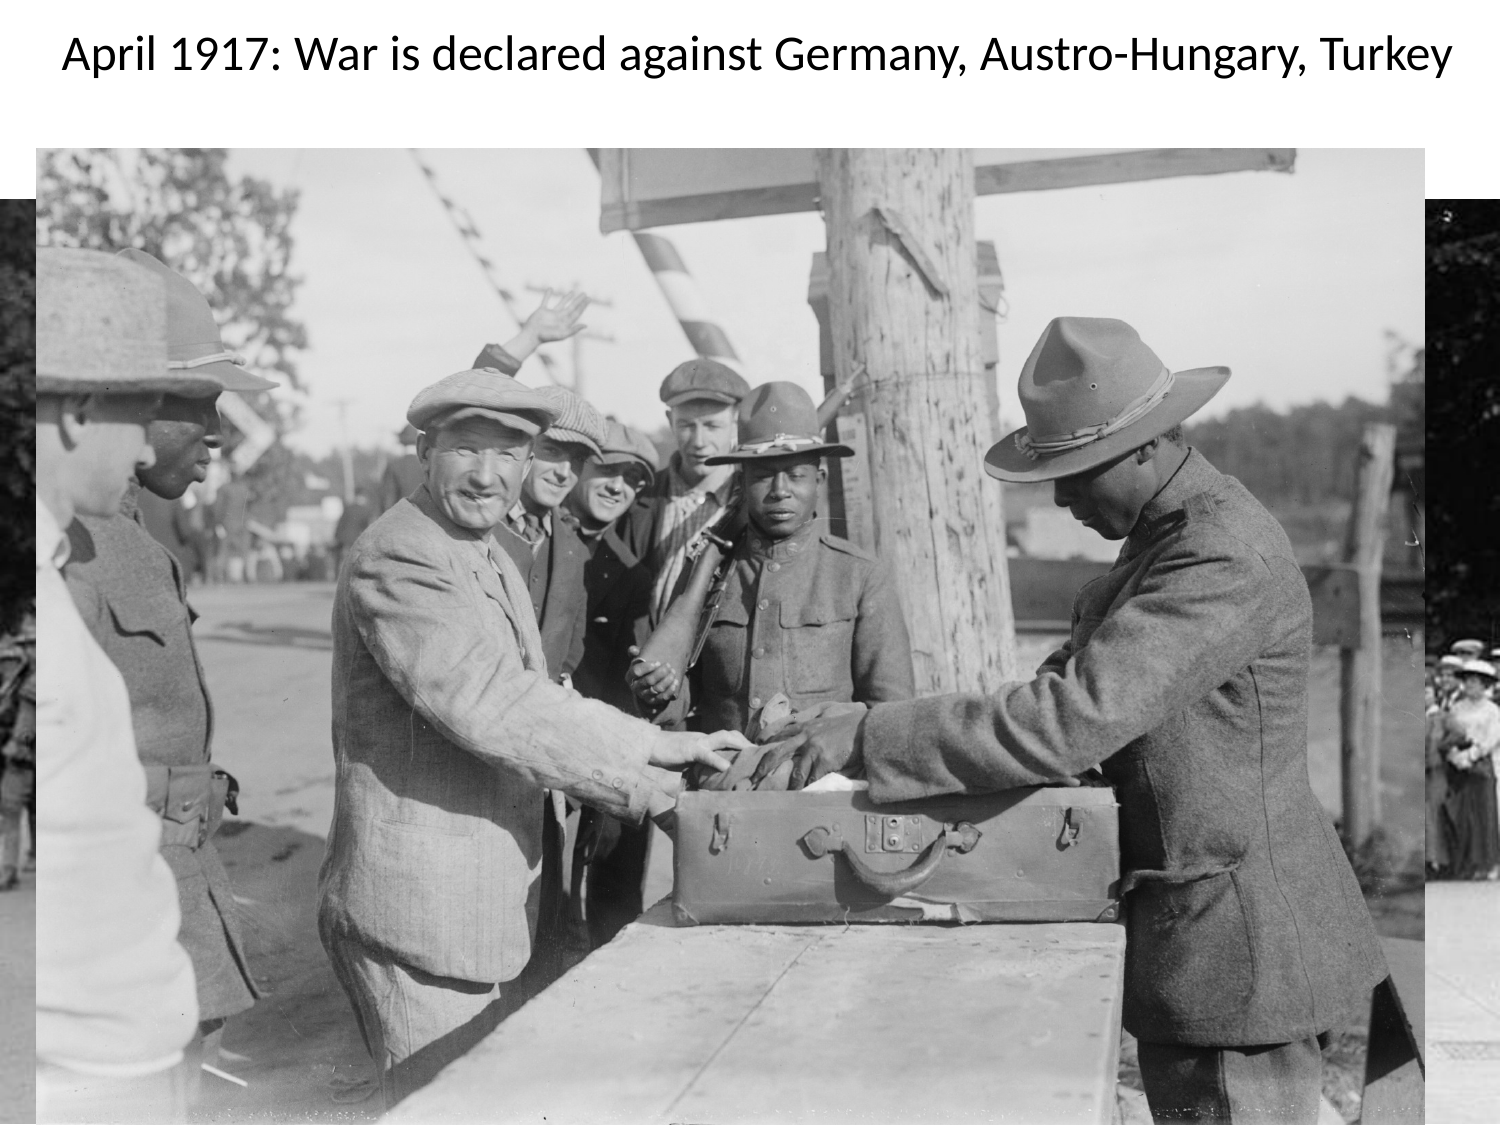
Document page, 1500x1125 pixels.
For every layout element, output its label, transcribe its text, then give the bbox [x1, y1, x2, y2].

text_box April 1917: War is declared against Germany, Austro-Hungary, Turkey [35, 13, 1469, 89]
picture [0, 123, 1500, 1125]
